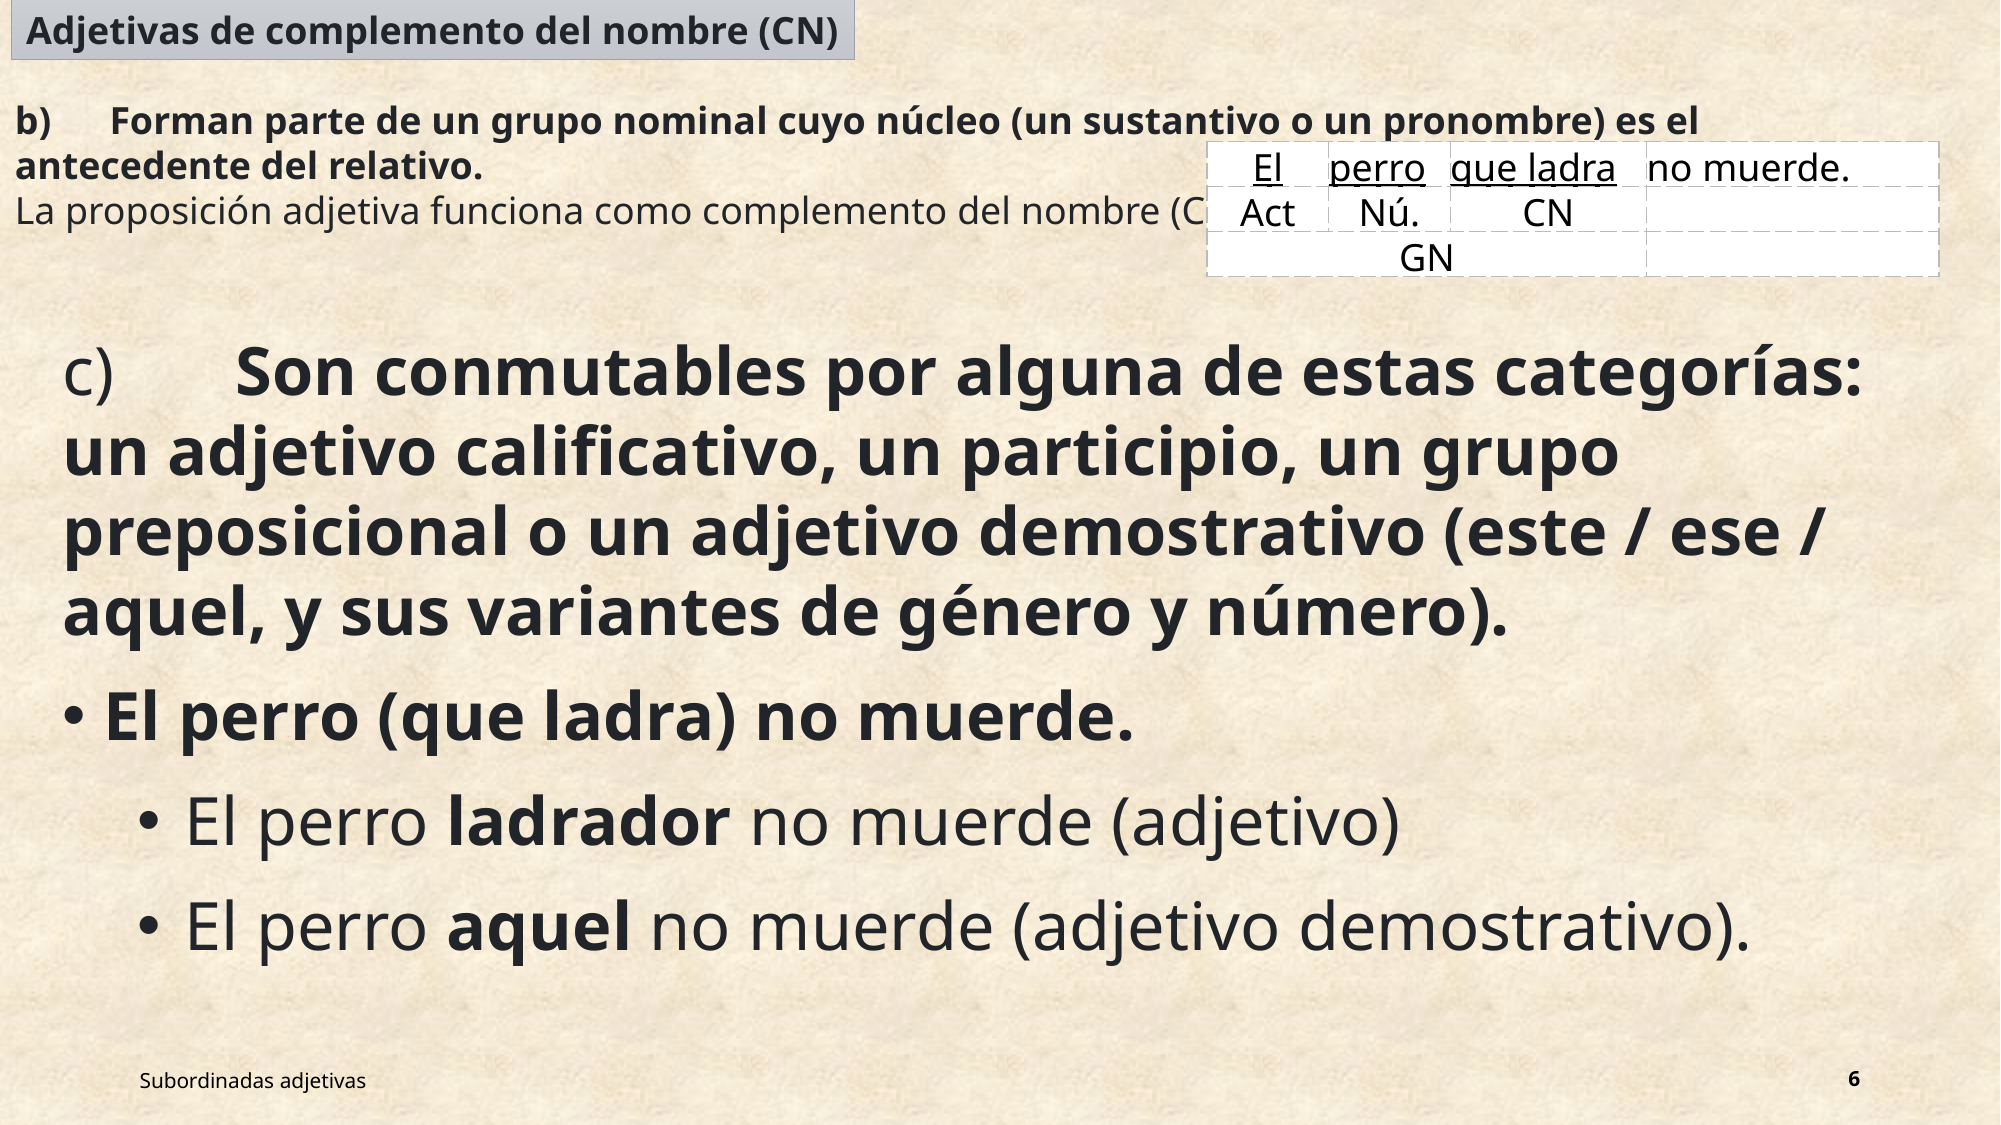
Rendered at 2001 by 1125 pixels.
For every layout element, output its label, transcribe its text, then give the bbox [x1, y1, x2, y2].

text_box b) Forman parte de un grupo nominal cuyo núcleo (un sustantivo o un pronombre) es el antecedente del relativo. La proposición adjetiva funciona como complemento del nombre (CN). [0, 90, 1945, 240]
slide_number 6 [1788, 1050, 1875, 1110]
table_cell CN [1450, 187, 1647, 232]
table_header no muerde. [1647, 142, 1939, 187]
text_box c) Son conmutables por alguna de estas categorías: un adjetivo calificativo, un participio, un grupo preposicional o un adjetivo demostrativo (este / ese / aquel, y sus variantes de género y número). El perro (que ladra) no muerde. El perro ladrador no muerde (adjetivo) El perro aquel no muerde (adjetivo demostrativo). [48, 321, 1948, 972]
table_cell Nú. [1329, 187, 1450, 232]
table_header perro [1329, 142, 1450, 187]
table_header El [1207, 142, 1329, 187]
table_header que ladra [1450, 142, 1647, 187]
table_cell GN [1207, 232, 1647, 277]
table_cell [1647, 187, 1939, 232]
table_cell [1647, 232, 1939, 277]
text_box Adjetivas de complemento del nombre (CN) [11, 0, 855, 60]
table_cell Act [1207, 187, 1329, 232]
footer Subordinadas adjetivas [124, 1050, 1125, 1110]
